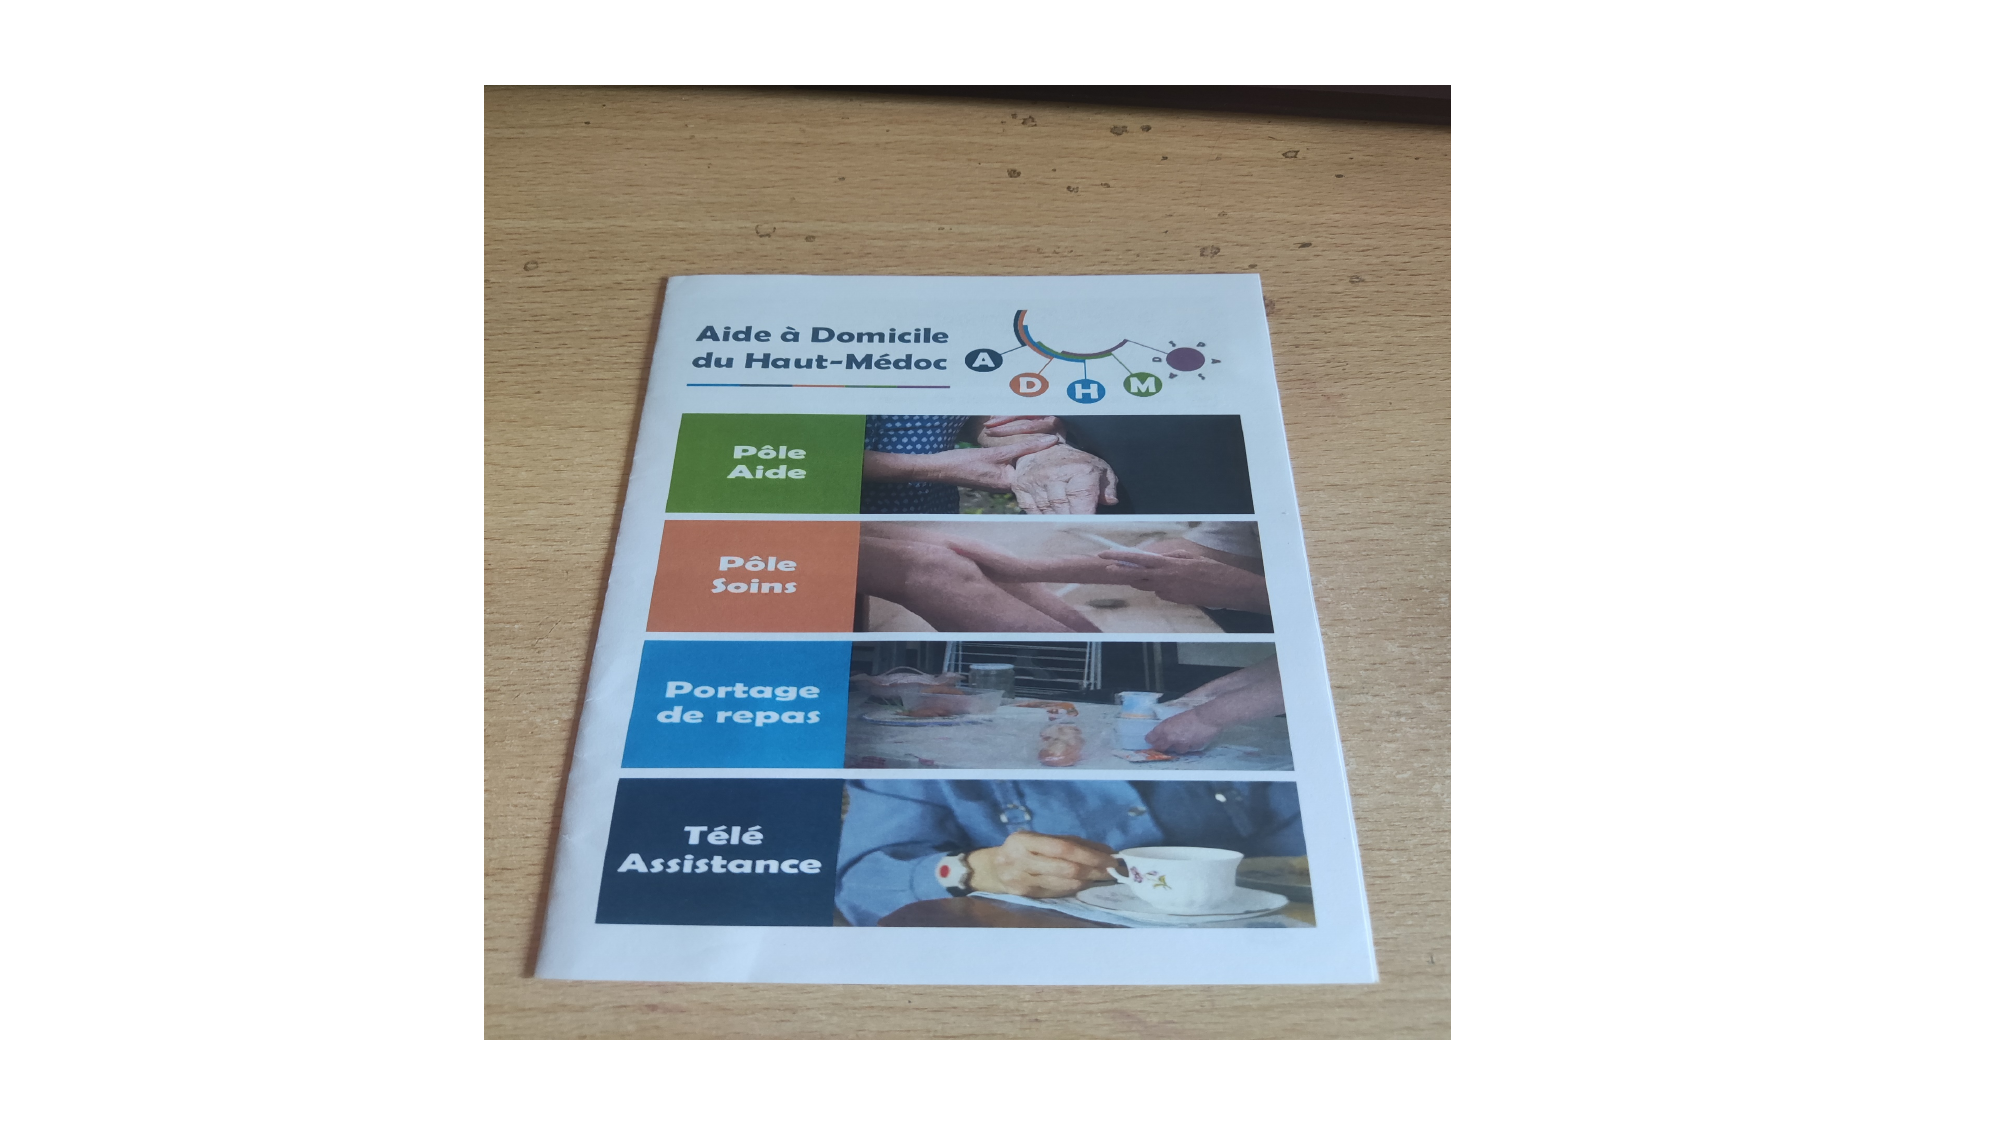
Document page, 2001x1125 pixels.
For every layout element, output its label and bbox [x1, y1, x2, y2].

list [484, 85, 1451, 1040]
